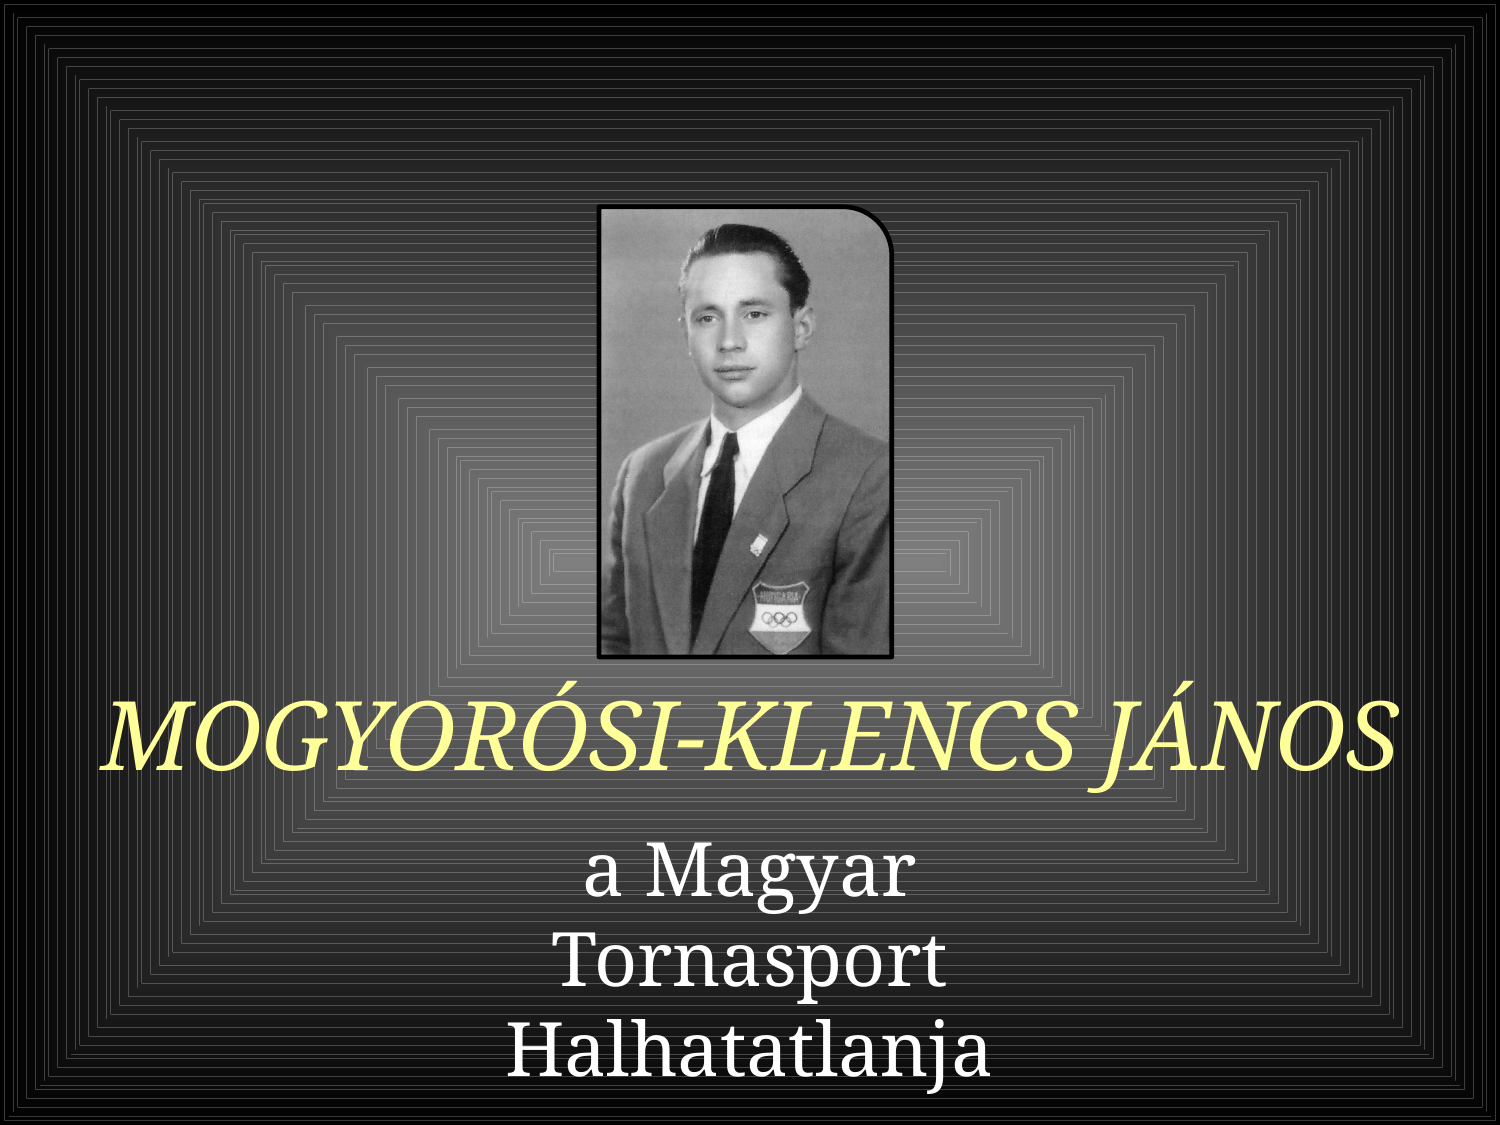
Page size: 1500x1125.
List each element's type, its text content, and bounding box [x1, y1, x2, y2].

text_box a Magyar Tornasport Halhatatlanja [374, 814, 1125, 1100]
text_box MOGYORÓSI-KLENCS JÁNOS [86, 667, 1414, 798]
picture [598, 206, 892, 658]
